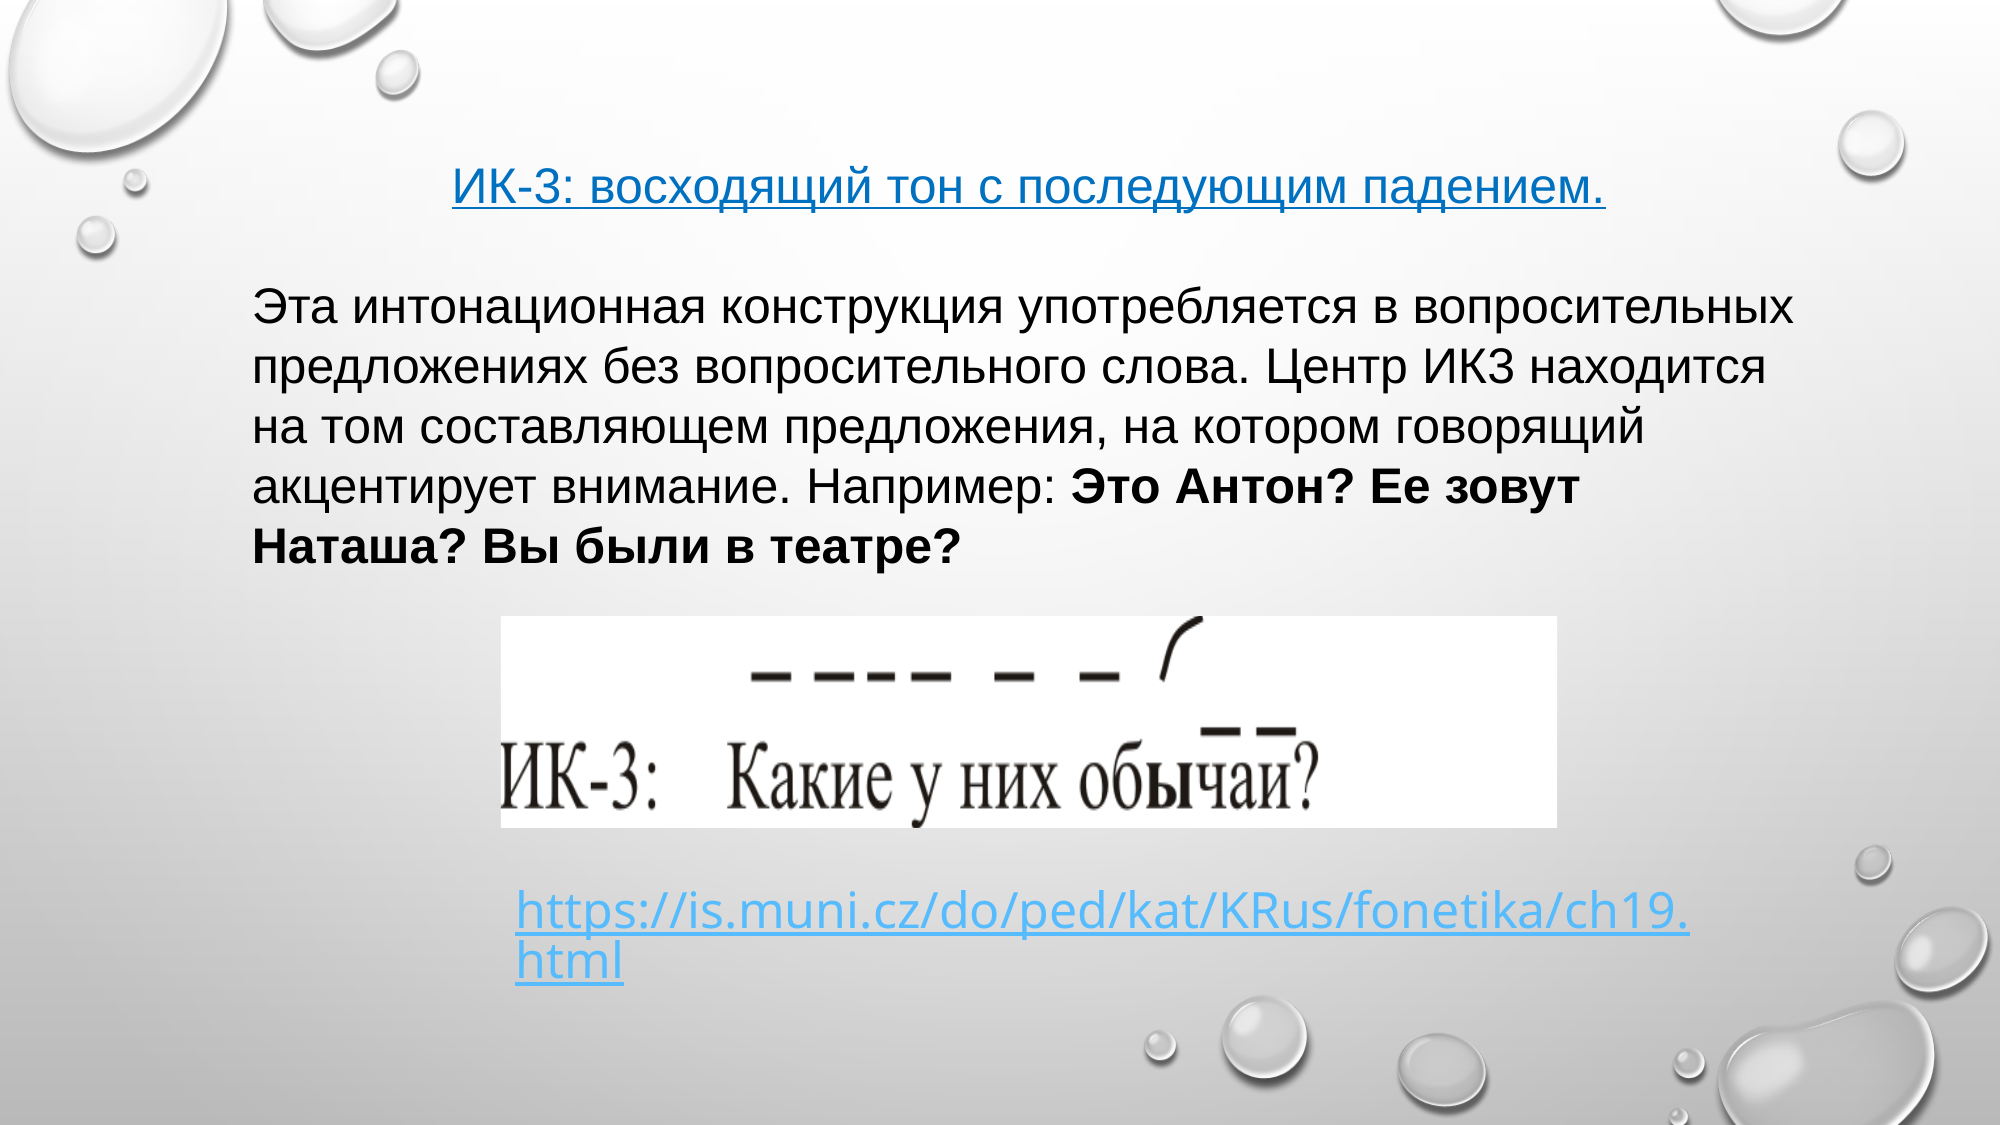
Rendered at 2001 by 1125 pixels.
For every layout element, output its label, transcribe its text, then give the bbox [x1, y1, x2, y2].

text_box https://is.muni.cz/do/ped/kat/KRus/fonetika/ch19.html [500, 870, 1707, 999]
picture [0, 0, 2000, 1125]
text_box ИК-3: восходящий тон с последующим падением. Эта интонационная конструкция употребляется в вопросительных предложениях без вопросительного слова. Центр ИК3 находится на том составляющем предложения, на котором говорящий акцентирует внимание. Например: Это Антон? Ее зовут Наташа? Вы были в театре? [237, 146, 1821, 582]
